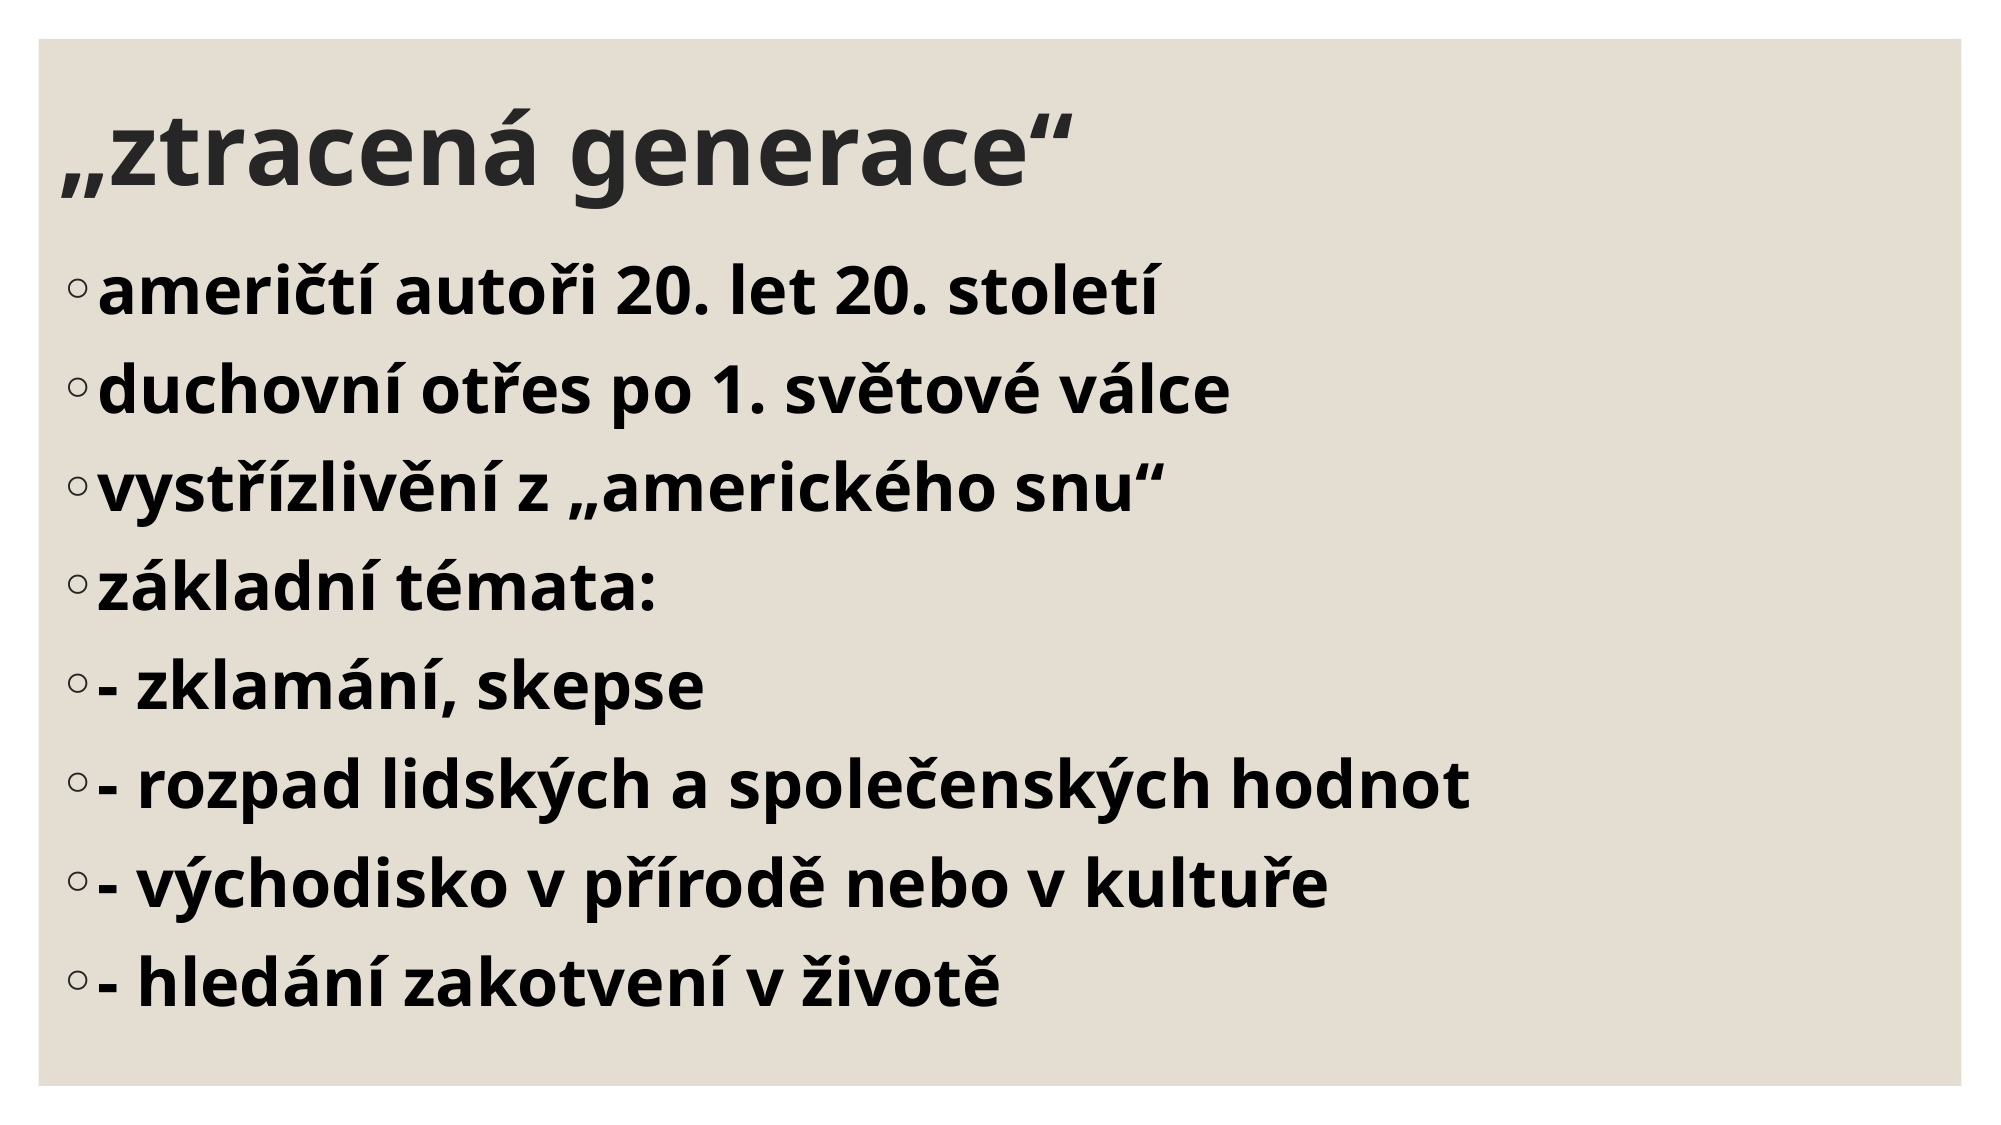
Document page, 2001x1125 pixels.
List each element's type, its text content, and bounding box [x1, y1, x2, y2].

list američtí autoři 20. let 20. století duchovní otřes po 1. světové válce vystřízlivění z „amerického snu“ základní témata: - zklamání, skepse - rozpad lidských a společenských hodnot - východisko v přírodě nebo v kultuře - hledání zakotvení v životě [43, 239, 1957, 1074]
title „ztracená generace“ [43, 40, 1694, 239]
